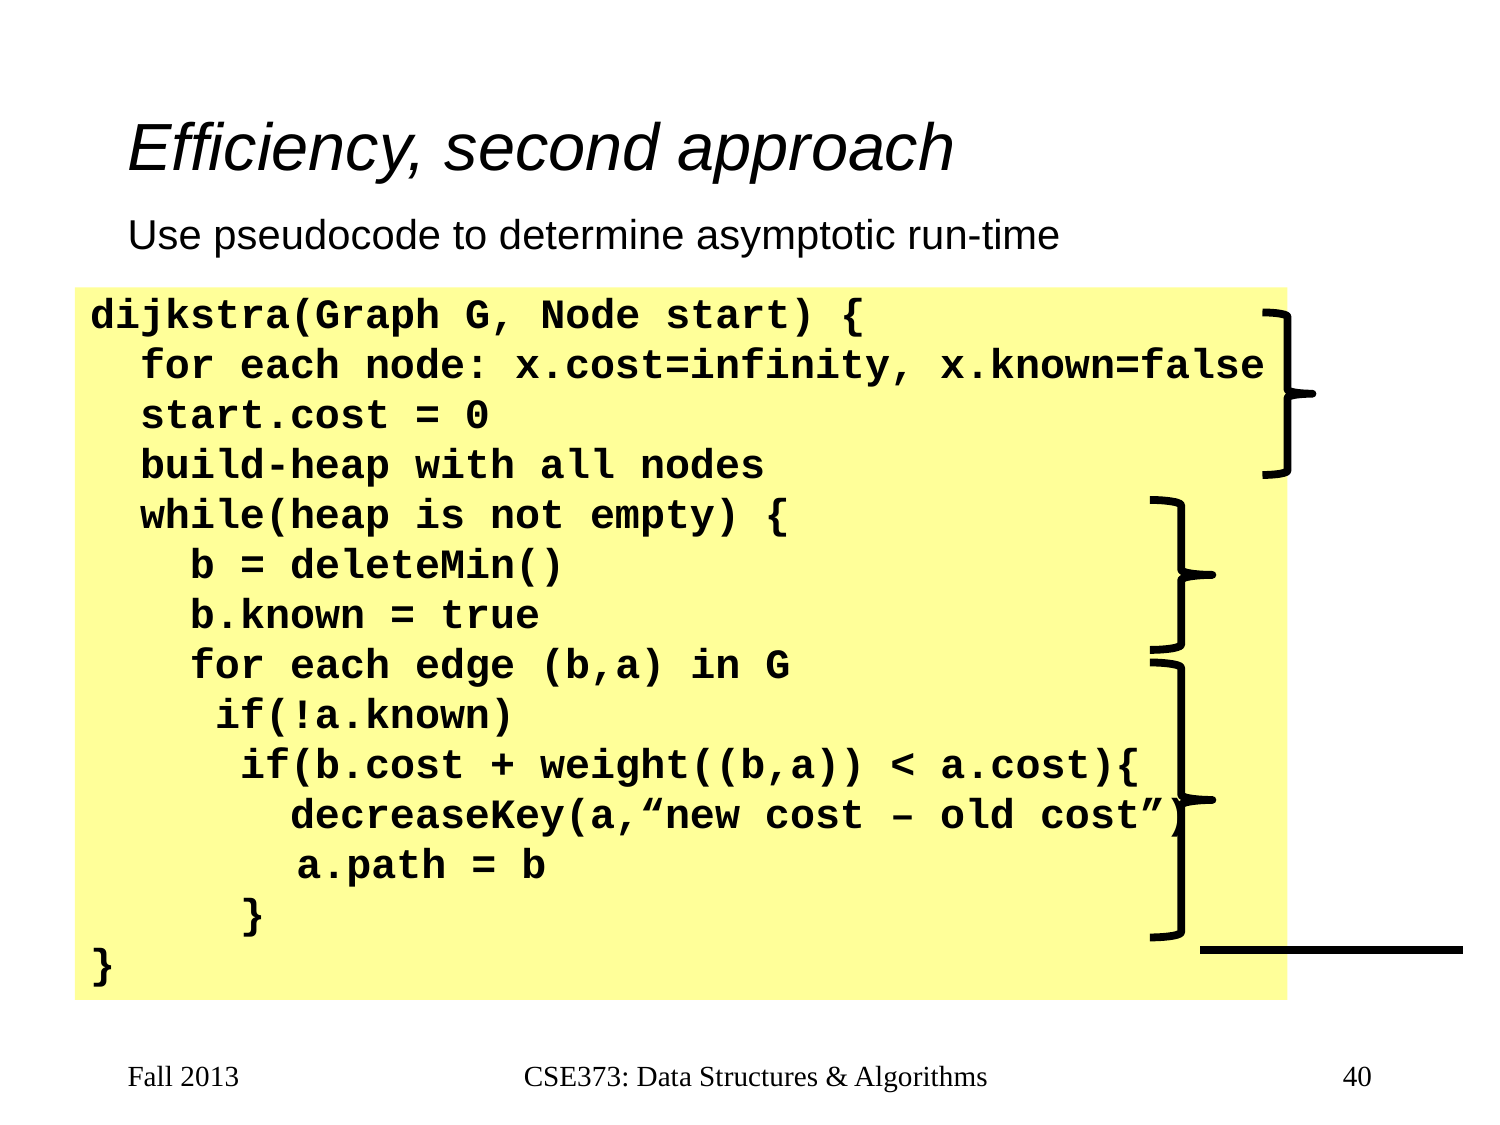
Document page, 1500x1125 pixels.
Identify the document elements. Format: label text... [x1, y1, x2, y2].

text_box [1149, 499, 1213, 650]
footer CSE373: Data Structures & Algorithms [474, 1049, 1038, 1125]
text_box [1149, 662, 1213, 938]
text_box [1262, 312, 1313, 475]
text_box dijkstra(Graph G, Node start) { for each node: x.cost=infinity, x.known=false start.cost = 0 build-heap with all nodes while(heap is not empty) { b = deleteMin() b.known = true for each edge (b,a) in G if(!a.known) if(b.cost + weight((b,a)) < a.cost){ decreaseKey(a,“new cost – old cost”) a.path = b } } [74, 287, 1288, 1000]
slide_number Fall 2013 [112, 1049, 426, 1125]
list Use pseudocode to determine asymptotic run-time [112, 199, 1388, 263]
slide_number 40 [1074, 1049, 1388, 1125]
title Efficiency, second approach [112, 49, 1388, 199]
